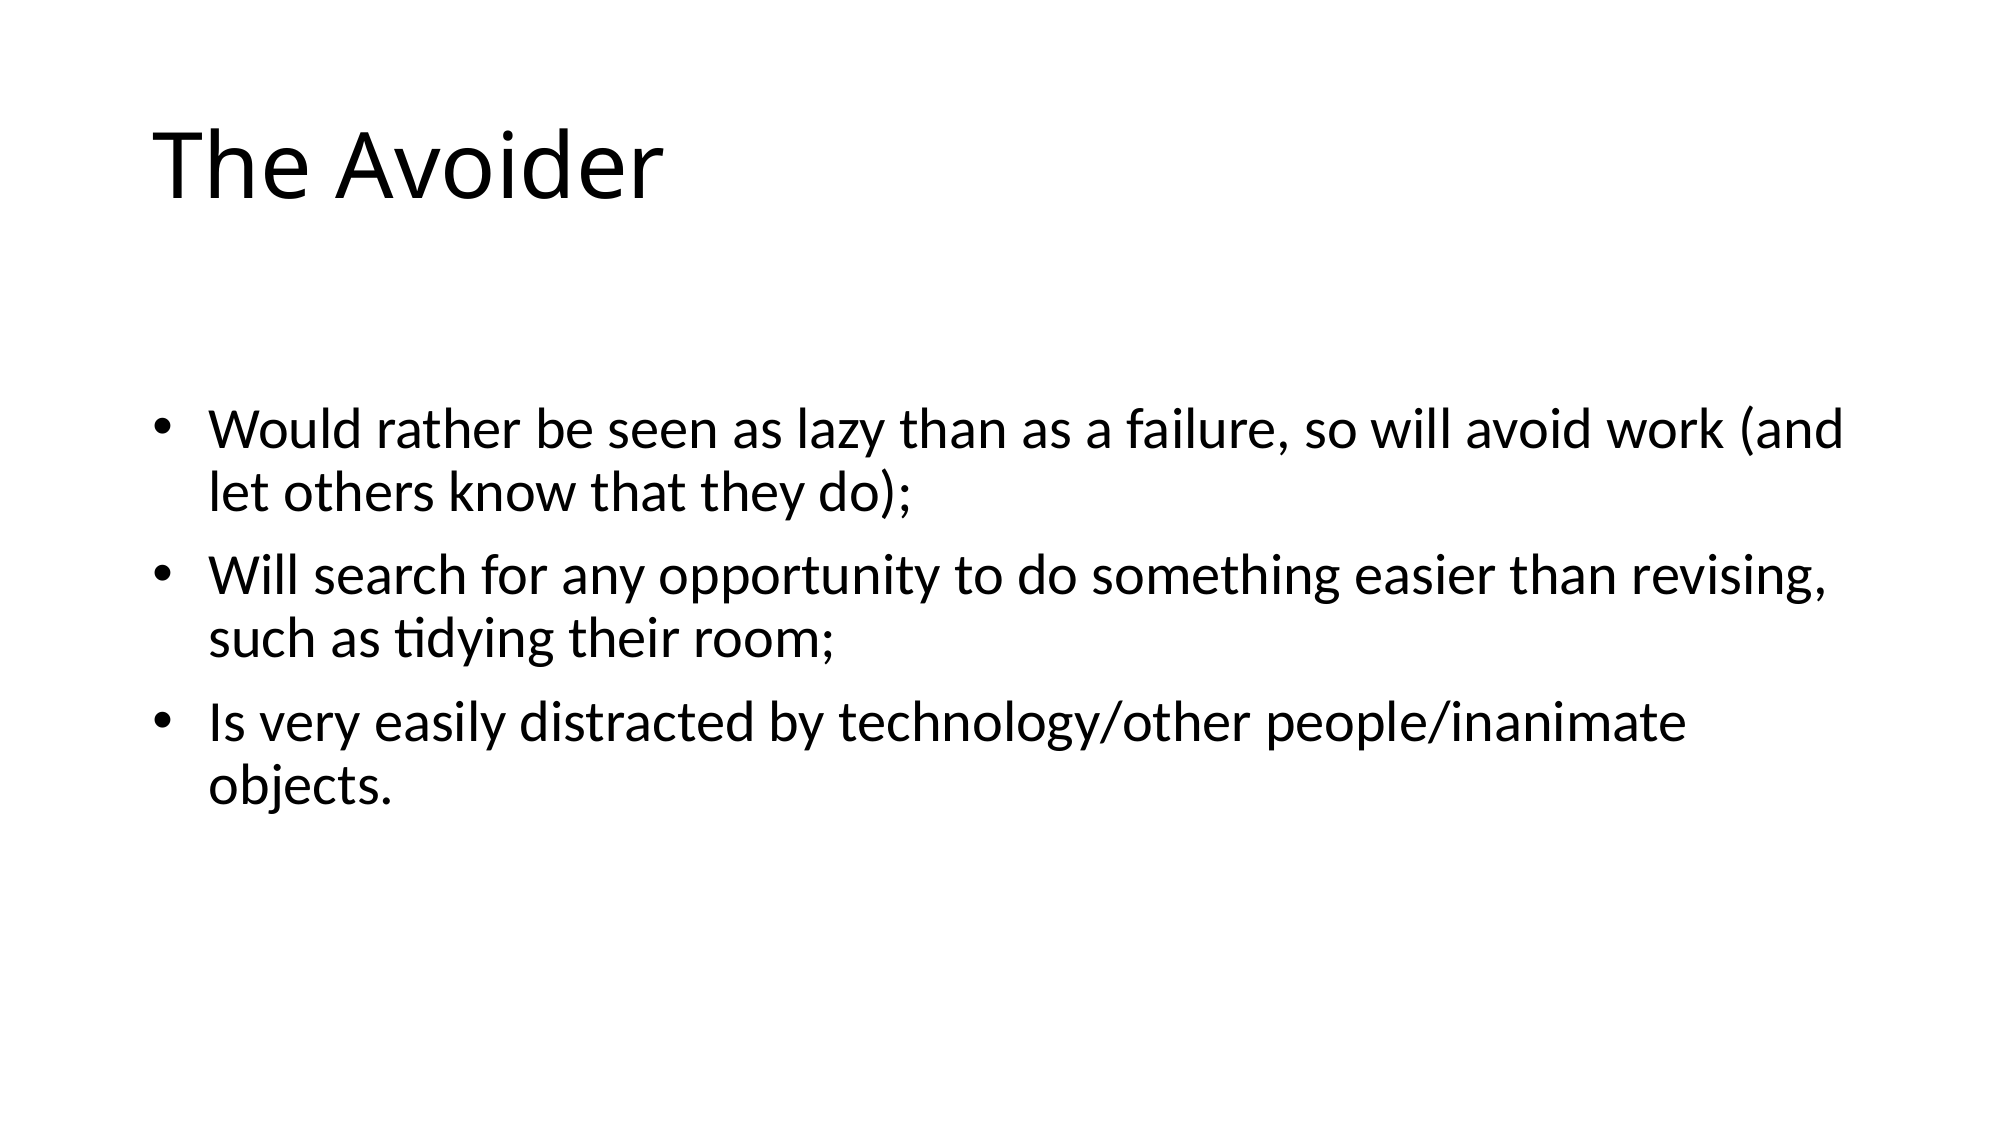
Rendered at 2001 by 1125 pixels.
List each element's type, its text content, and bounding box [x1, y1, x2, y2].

title The Avoider [137, 59, 1863, 278]
list Would rather be seen as lazy than as a failure, so will avoid work (and let others know that they do); Will search for any opportunity to do something easier than revising, such as tidying their room; Is very easily distracted by technology/other people/inanimate objects. [137, 299, 1863, 1014]
